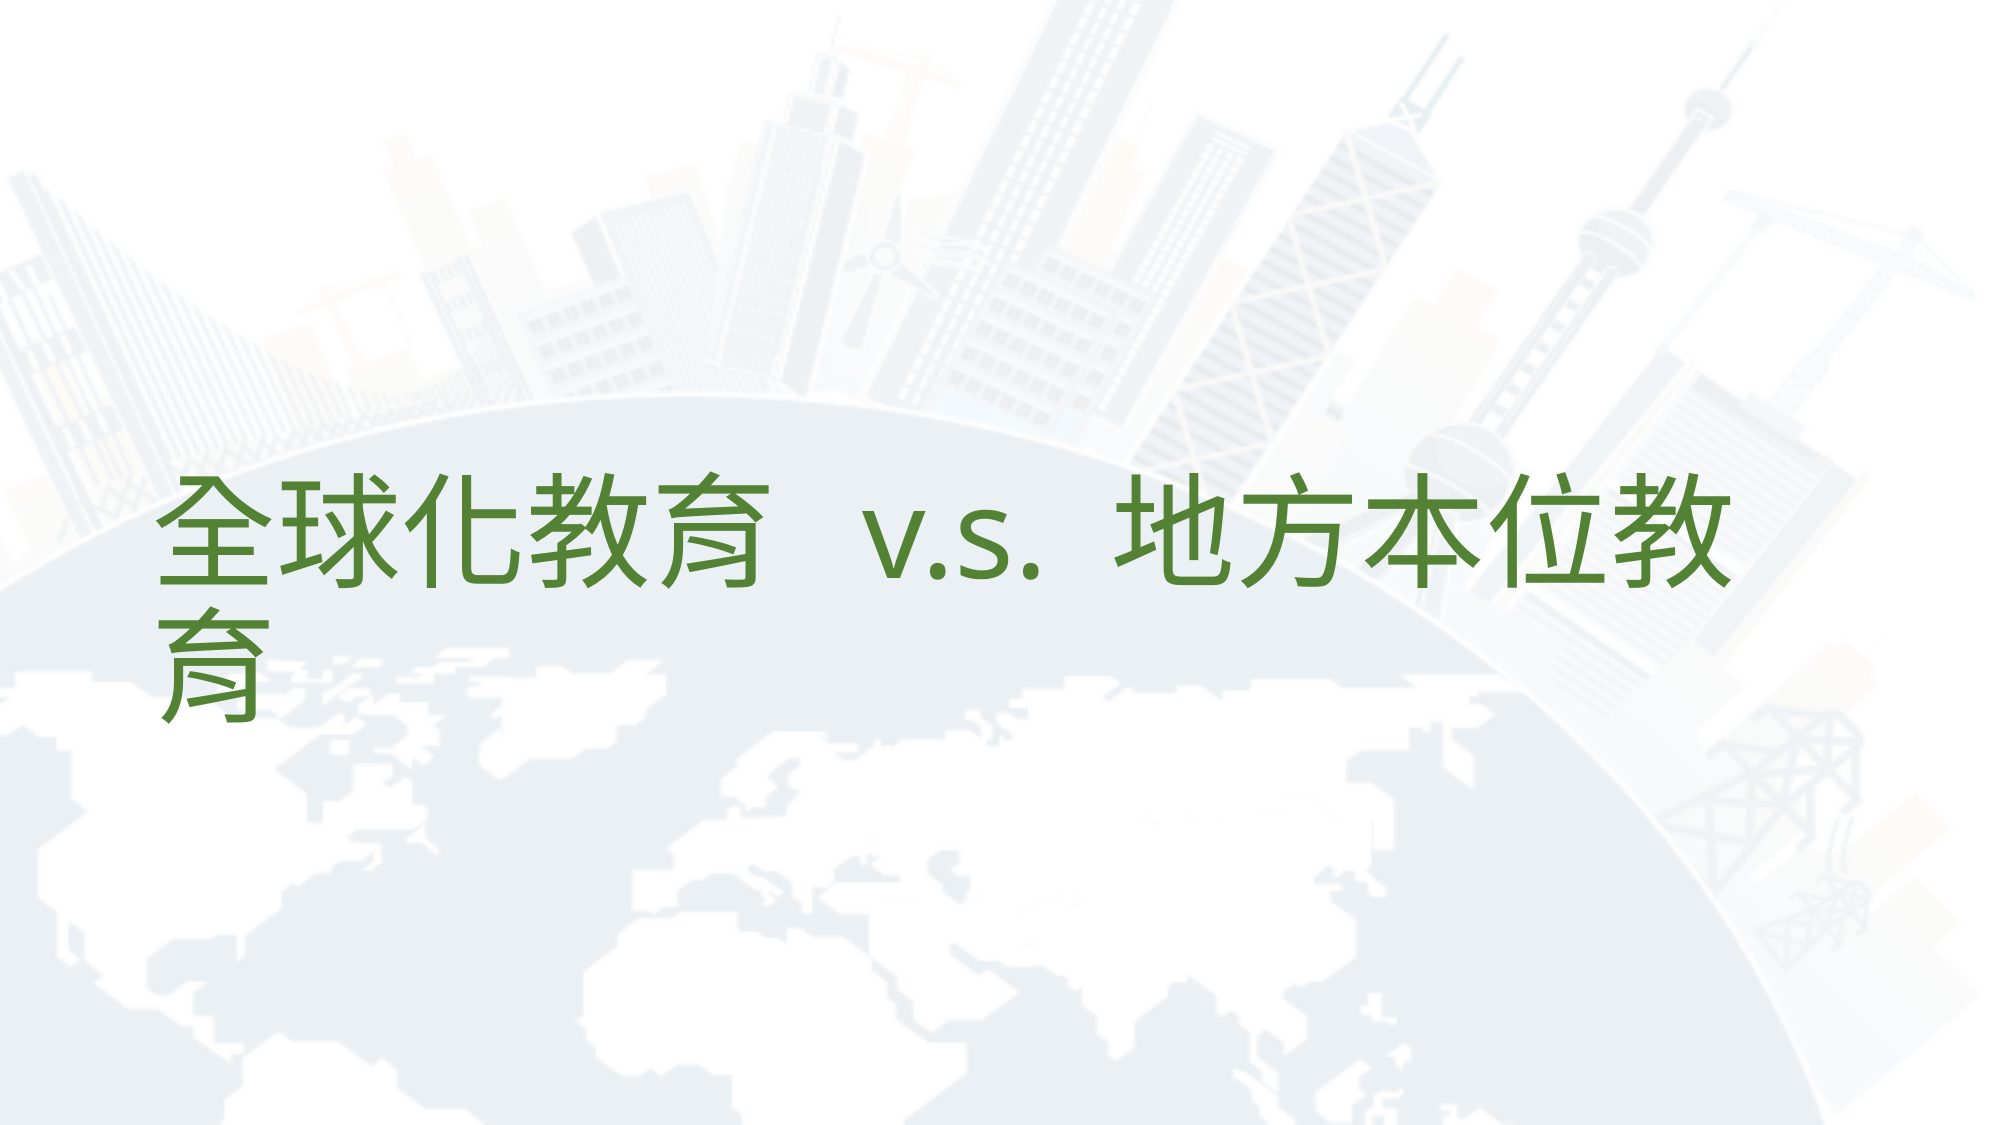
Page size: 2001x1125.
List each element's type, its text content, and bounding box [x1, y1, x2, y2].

title 全球化教育 v.s. 地方本位教育 [136, 280, 1862, 749]
